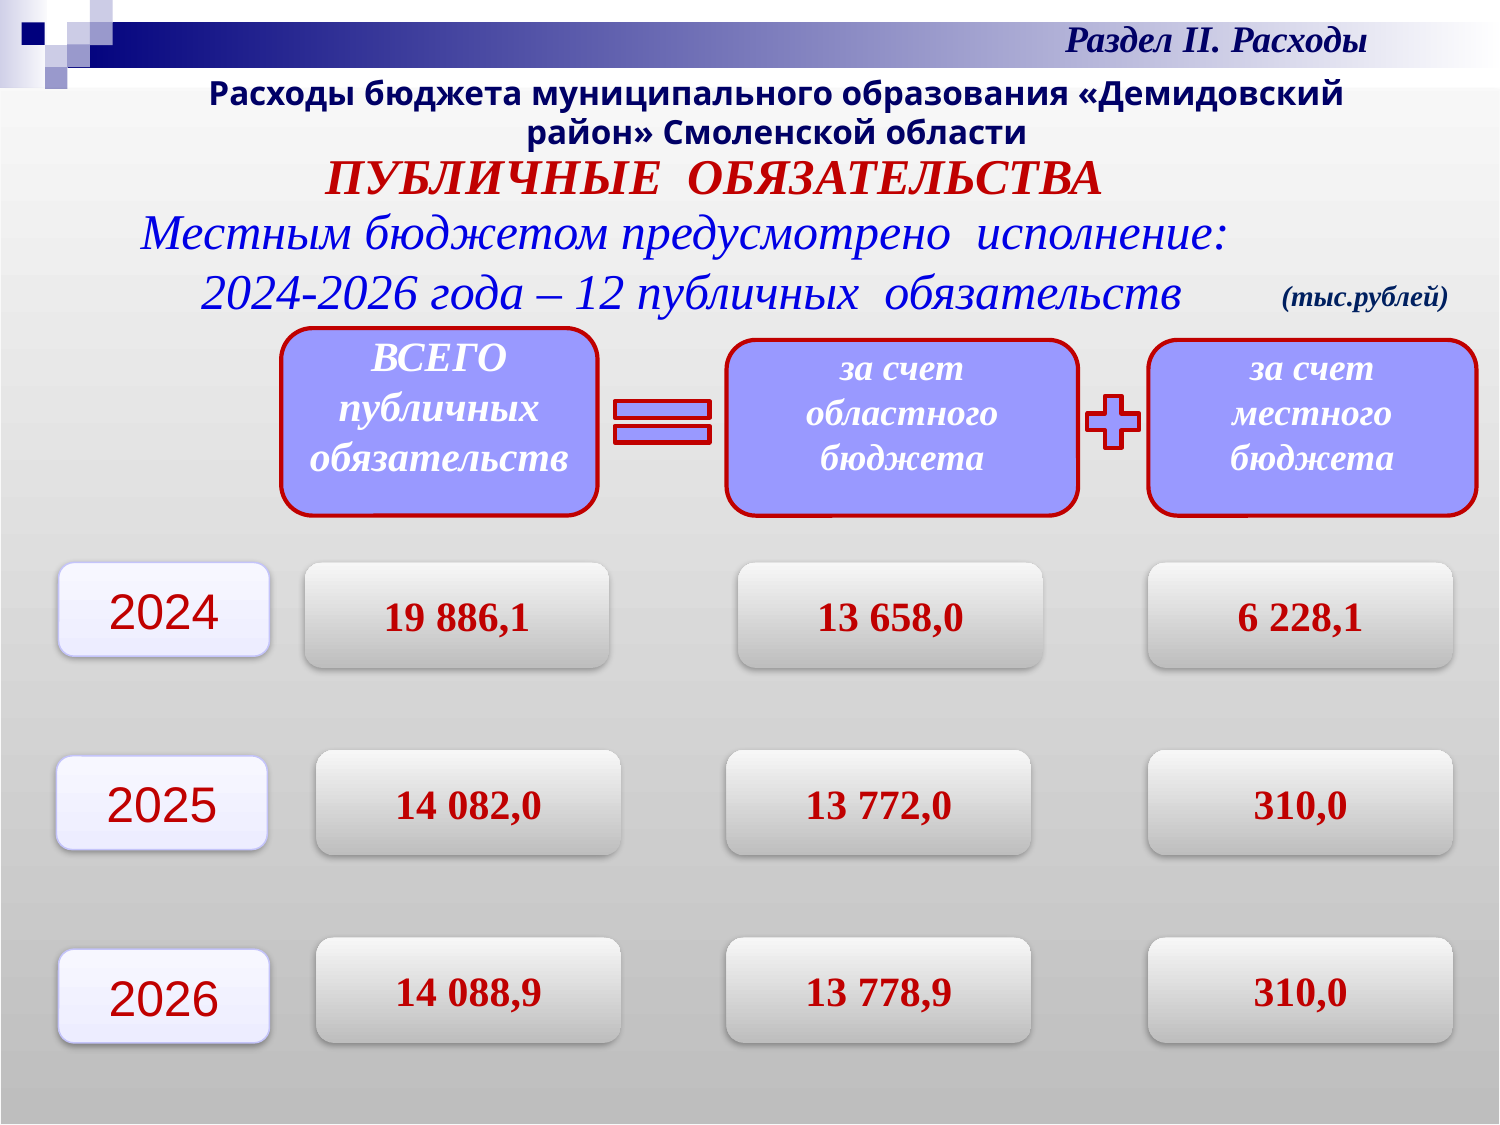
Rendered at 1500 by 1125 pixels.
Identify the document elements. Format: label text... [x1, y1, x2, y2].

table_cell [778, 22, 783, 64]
text_box [613, 399, 712, 420]
text_box 13 658,0 [738, 562, 1043, 668]
text_box 14 088,9 [316, 937, 622, 1043]
text_box 310,0 [1148, 937, 1454, 1043]
text_box Раздел II. Расходы [938, 7, 1495, 67]
text_box 2026 [57, 948, 271, 1044]
text_box 13 778,9 [726, 937, 1032, 1043]
text_box 2024 [57, 561, 271, 657]
text_box ВСЕГО публичных обязательств [279, 326, 600, 518]
text_box 2025 [55, 754, 269, 851]
text_box за счет областного бюджета [724, 337, 1081, 518]
text_box ПУБЛИЧНЫЕ ОБЯЗАТЕЛЬСТВА [128, 137, 1301, 191]
text_box 14 082,0 [316, 749, 622, 856]
text_box за счет местного бюджета [1146, 337, 1479, 518]
text_box 310,0 [1148, 749, 1454, 856]
table_cell [689, 22, 693, 64]
text_box (тыс.рублей) [1266, 269, 1465, 320]
text_box [0, 89, 1500, 1125]
text_box [613, 424, 712, 445]
text_box 13 772,0 [726, 749, 1032, 856]
text_box [1085, 394, 1141, 450]
text_box 6 228,1 [1148, 562, 1454, 668]
text_box Расходы бюджета муниципального образования «Демидовский район» Смоленской области [140, 64, 1414, 160]
text_box Местным бюджетом предусмотрено исполнение: 2024-2026 года – 12 публичных обязательств [17, 191, 1366, 327]
text_box 19 886,1 [304, 562, 610, 668]
